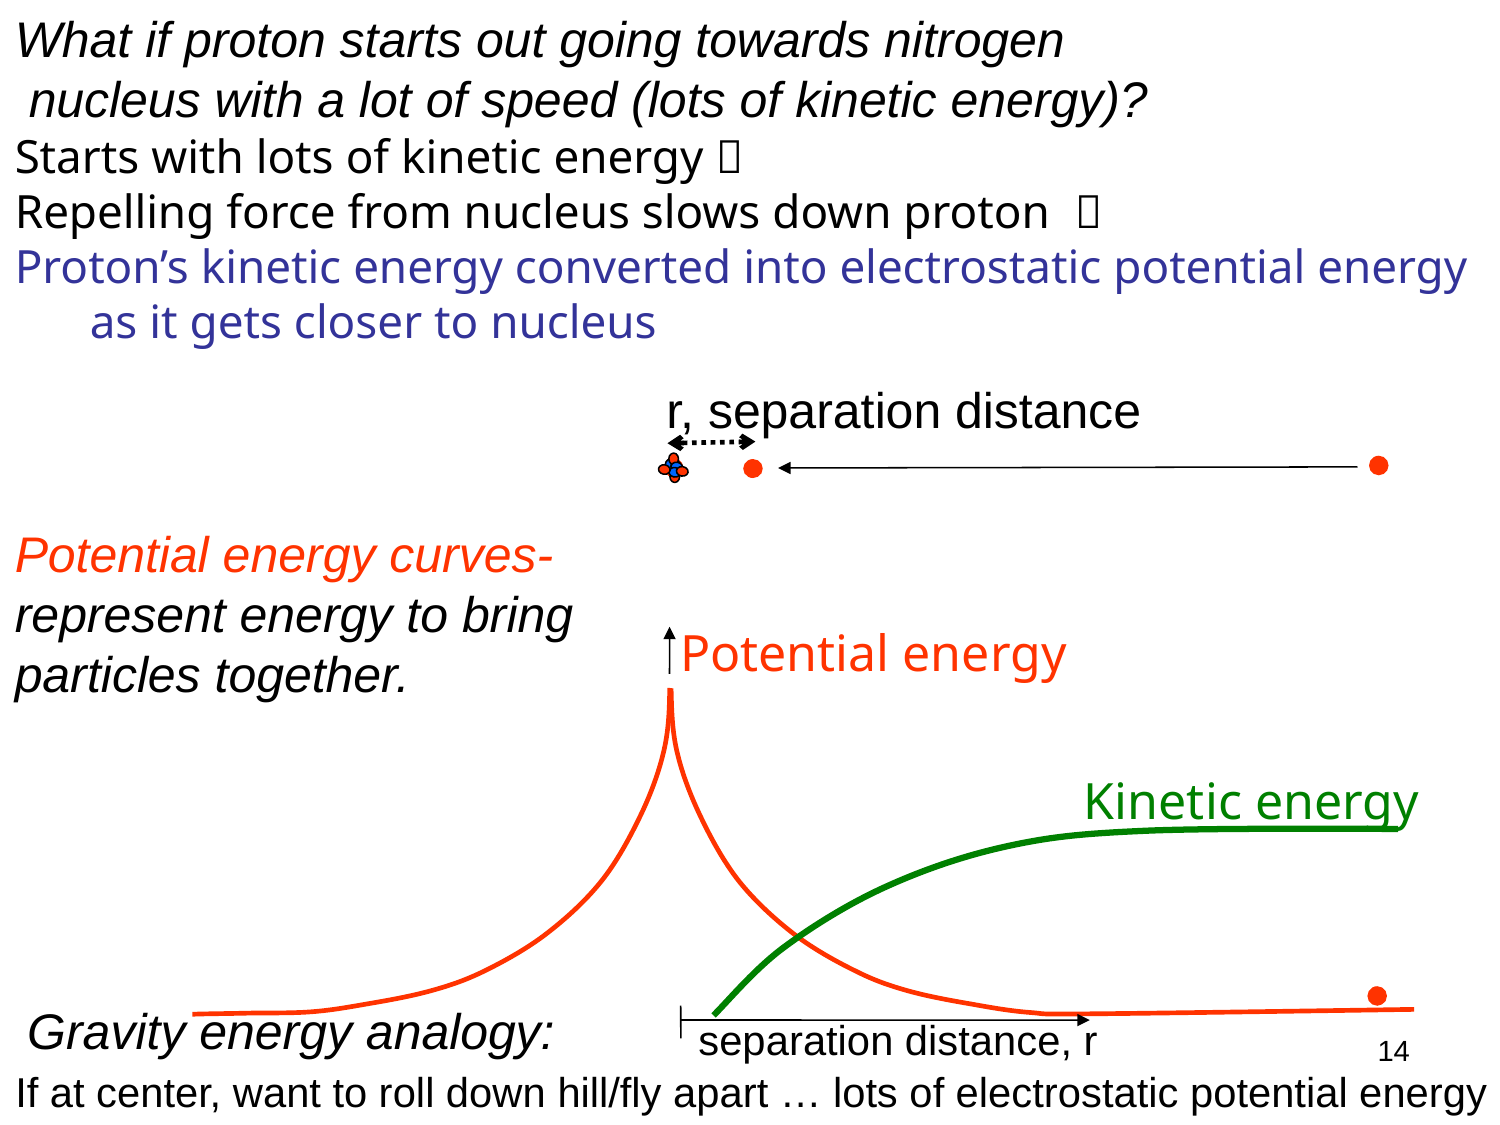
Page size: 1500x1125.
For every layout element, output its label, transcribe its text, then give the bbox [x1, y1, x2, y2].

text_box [658, 452, 689, 483]
text_box What if proton starts out going towards nitrogen nucleus with a lot of speed (lots of kinetic energy)? Starts with lots of kinetic energy  Repelling force from nucleus slows down proton  Proton’s kinetic energy converted into electrostatic potential energy as it gets closer to nucleus [0, 0, 1500, 355]
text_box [0, 991, 1500, 1124]
text_box r, separation distance [651, 370, 1157, 446]
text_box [0, 514, 1500, 990]
text_box [778, 461, 1358, 475]
text_box [743, 459, 763, 479]
text_box [1369, 455, 1389, 476]
